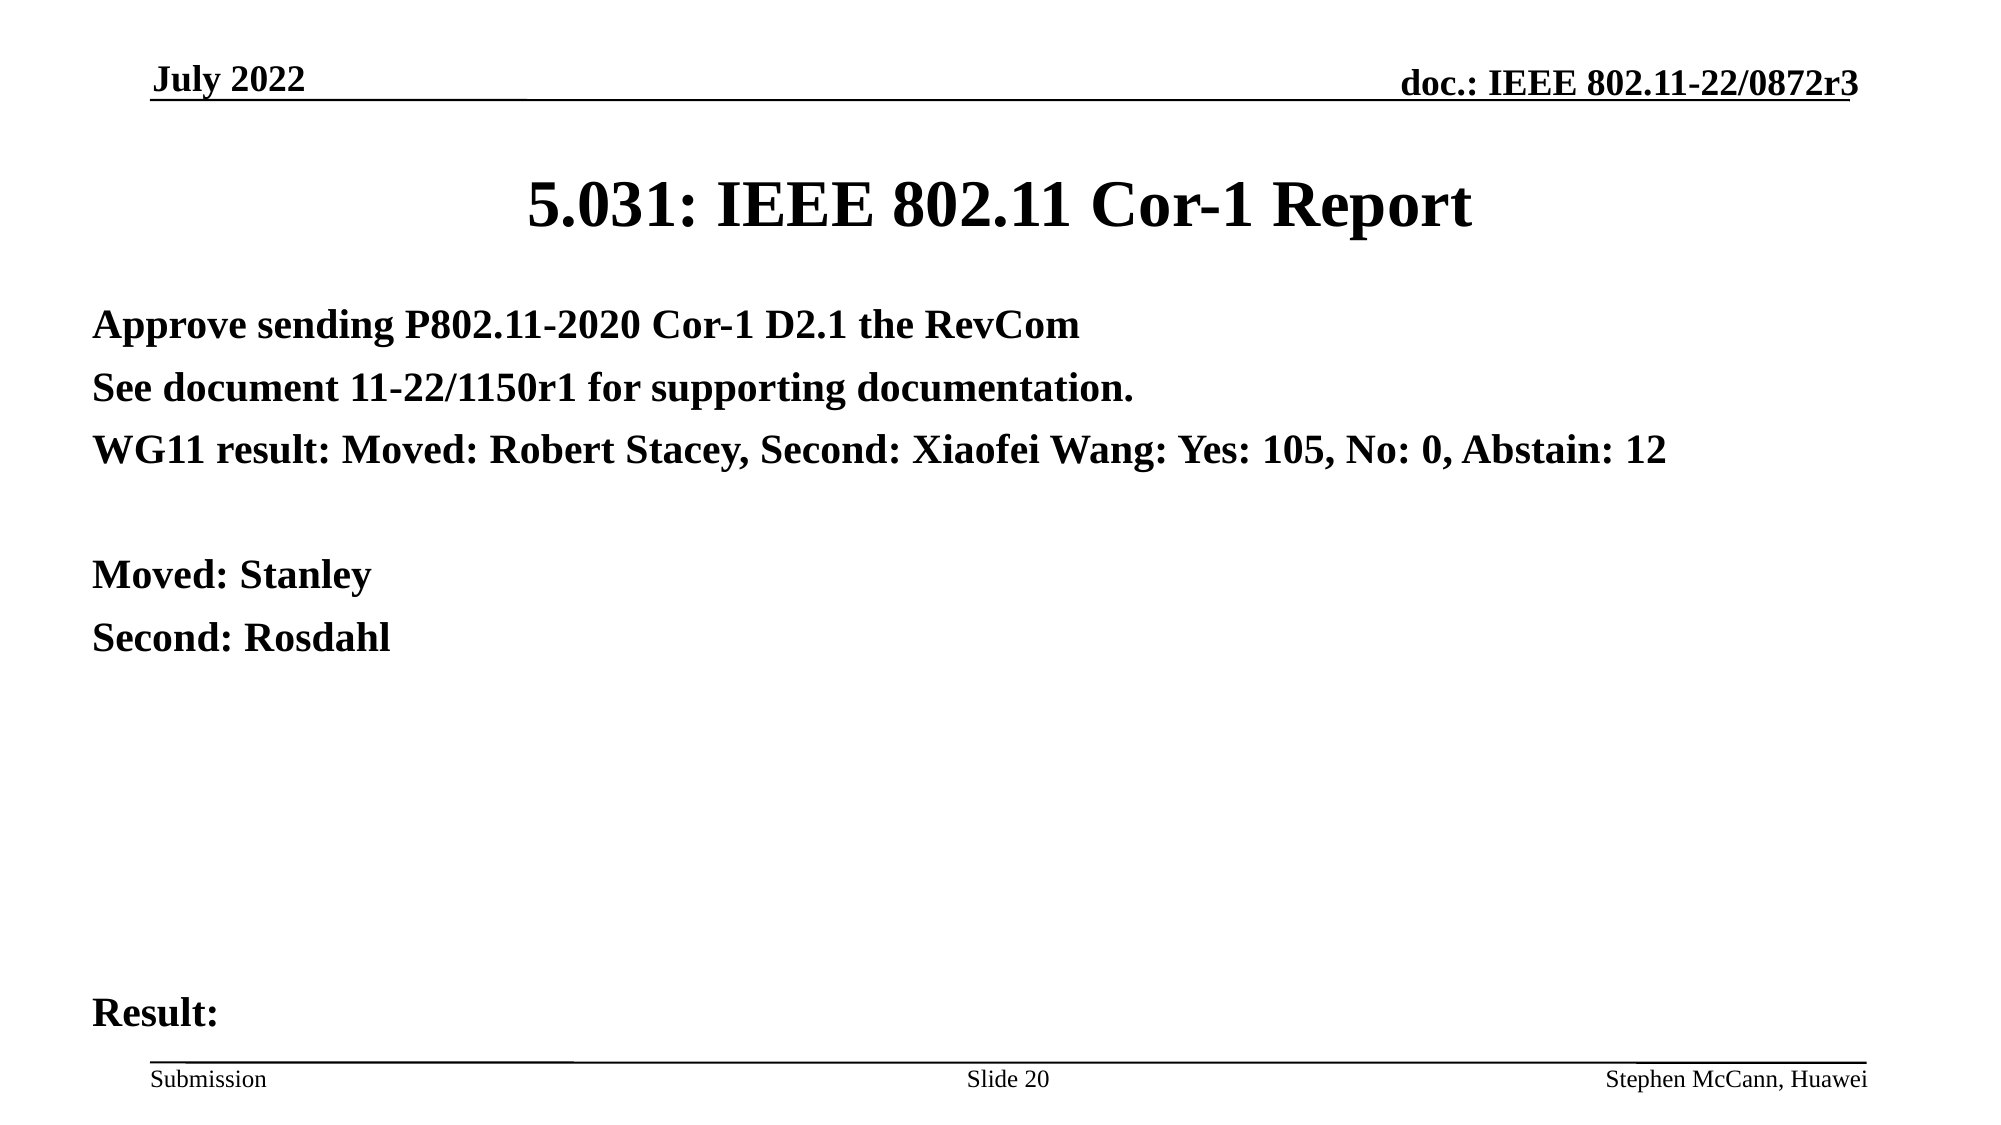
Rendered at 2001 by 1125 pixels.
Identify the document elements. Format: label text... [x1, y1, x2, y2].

list Approve sending P802.11-2020 Cor-1 D2.1 the RevCom See document 11-22/1150r1 for supporting documentation. WG11 result: Moved: Robert Stacey, Second: Xiaofei Wang: Yes: 105, No: 0, Abstain: 12 Moved: Stanley Second: Rosdahl Result: [76, 289, 1940, 1063]
slide_number Slide 20 [950, 1061, 1067, 1123]
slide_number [152, 54, 563, 100]
footer Stephen McCann, Huawei [1171, 1061, 1869, 1093]
title 5.031: IEEE 802.11 Cor-1 Report [149, 112, 1850, 288]
